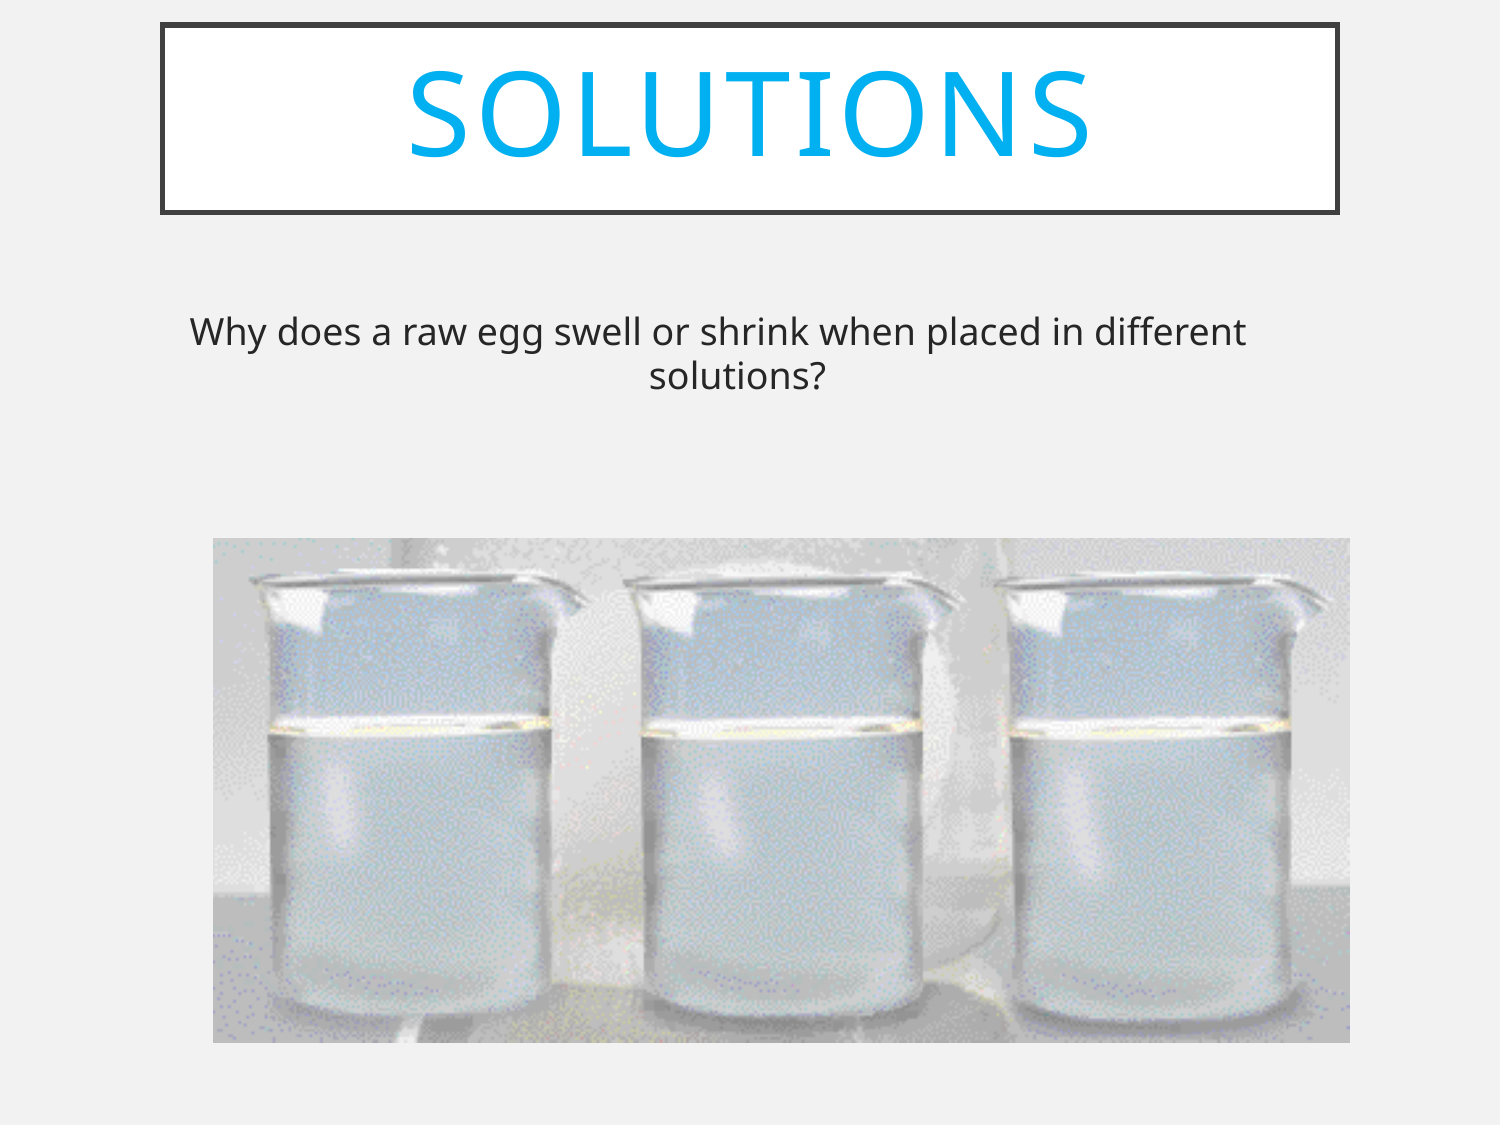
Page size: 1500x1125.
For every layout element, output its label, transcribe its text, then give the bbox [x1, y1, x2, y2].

title Solutions [160, 22, 1340, 215]
list Why does a raw egg swell or shrink when placed in different solutions? [162, 299, 1275, 1000]
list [212, 537, 1350, 1043]
